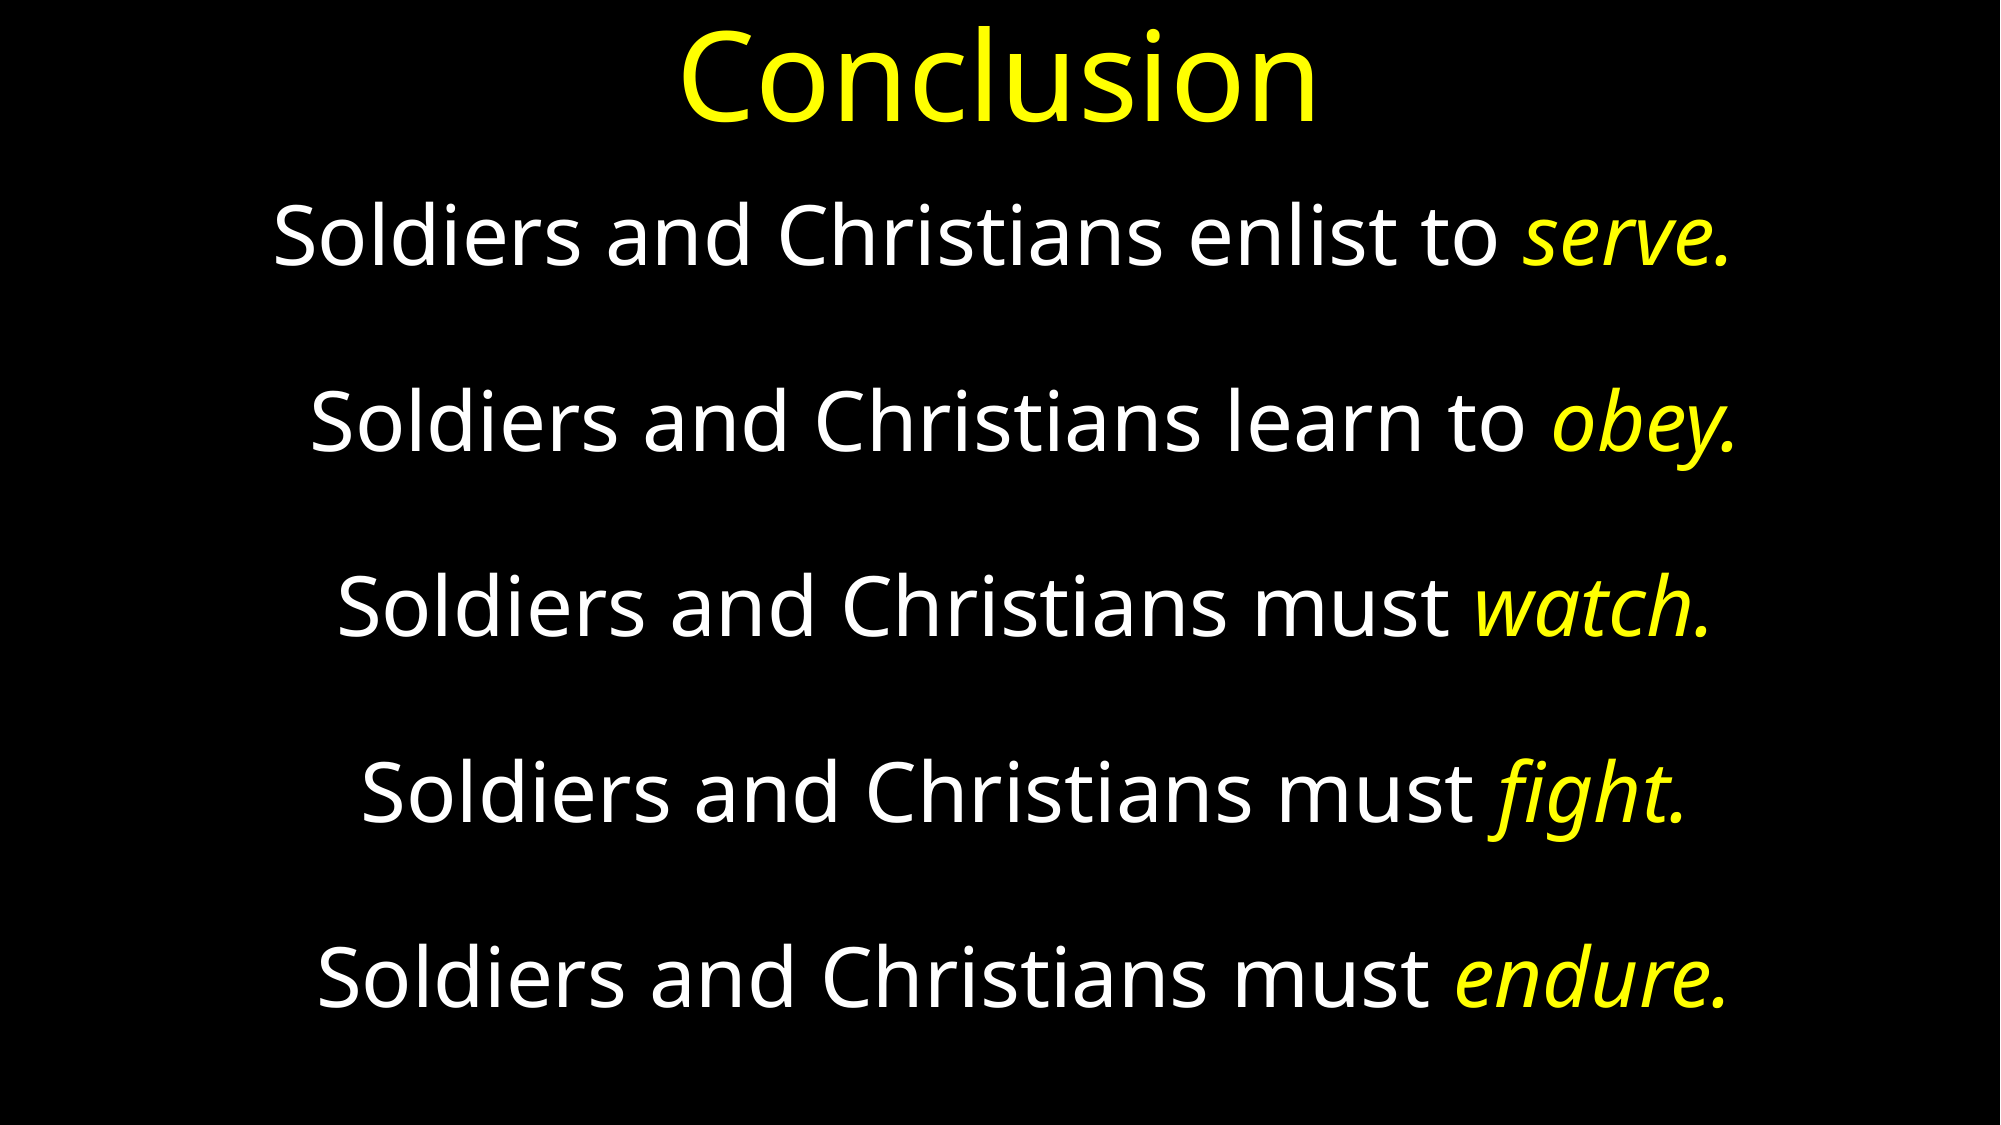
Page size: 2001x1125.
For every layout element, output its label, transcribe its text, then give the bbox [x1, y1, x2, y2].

title Conclusion [0, 0, 2000, 162]
list Soldiers and Christians enlist to serve. Soldiers and Christians learn to obey. Soldiers and Christians must watch. Soldiers and Christians must fight. Soldiers and Christians must endure. [28, 186, 1924, 1125]
